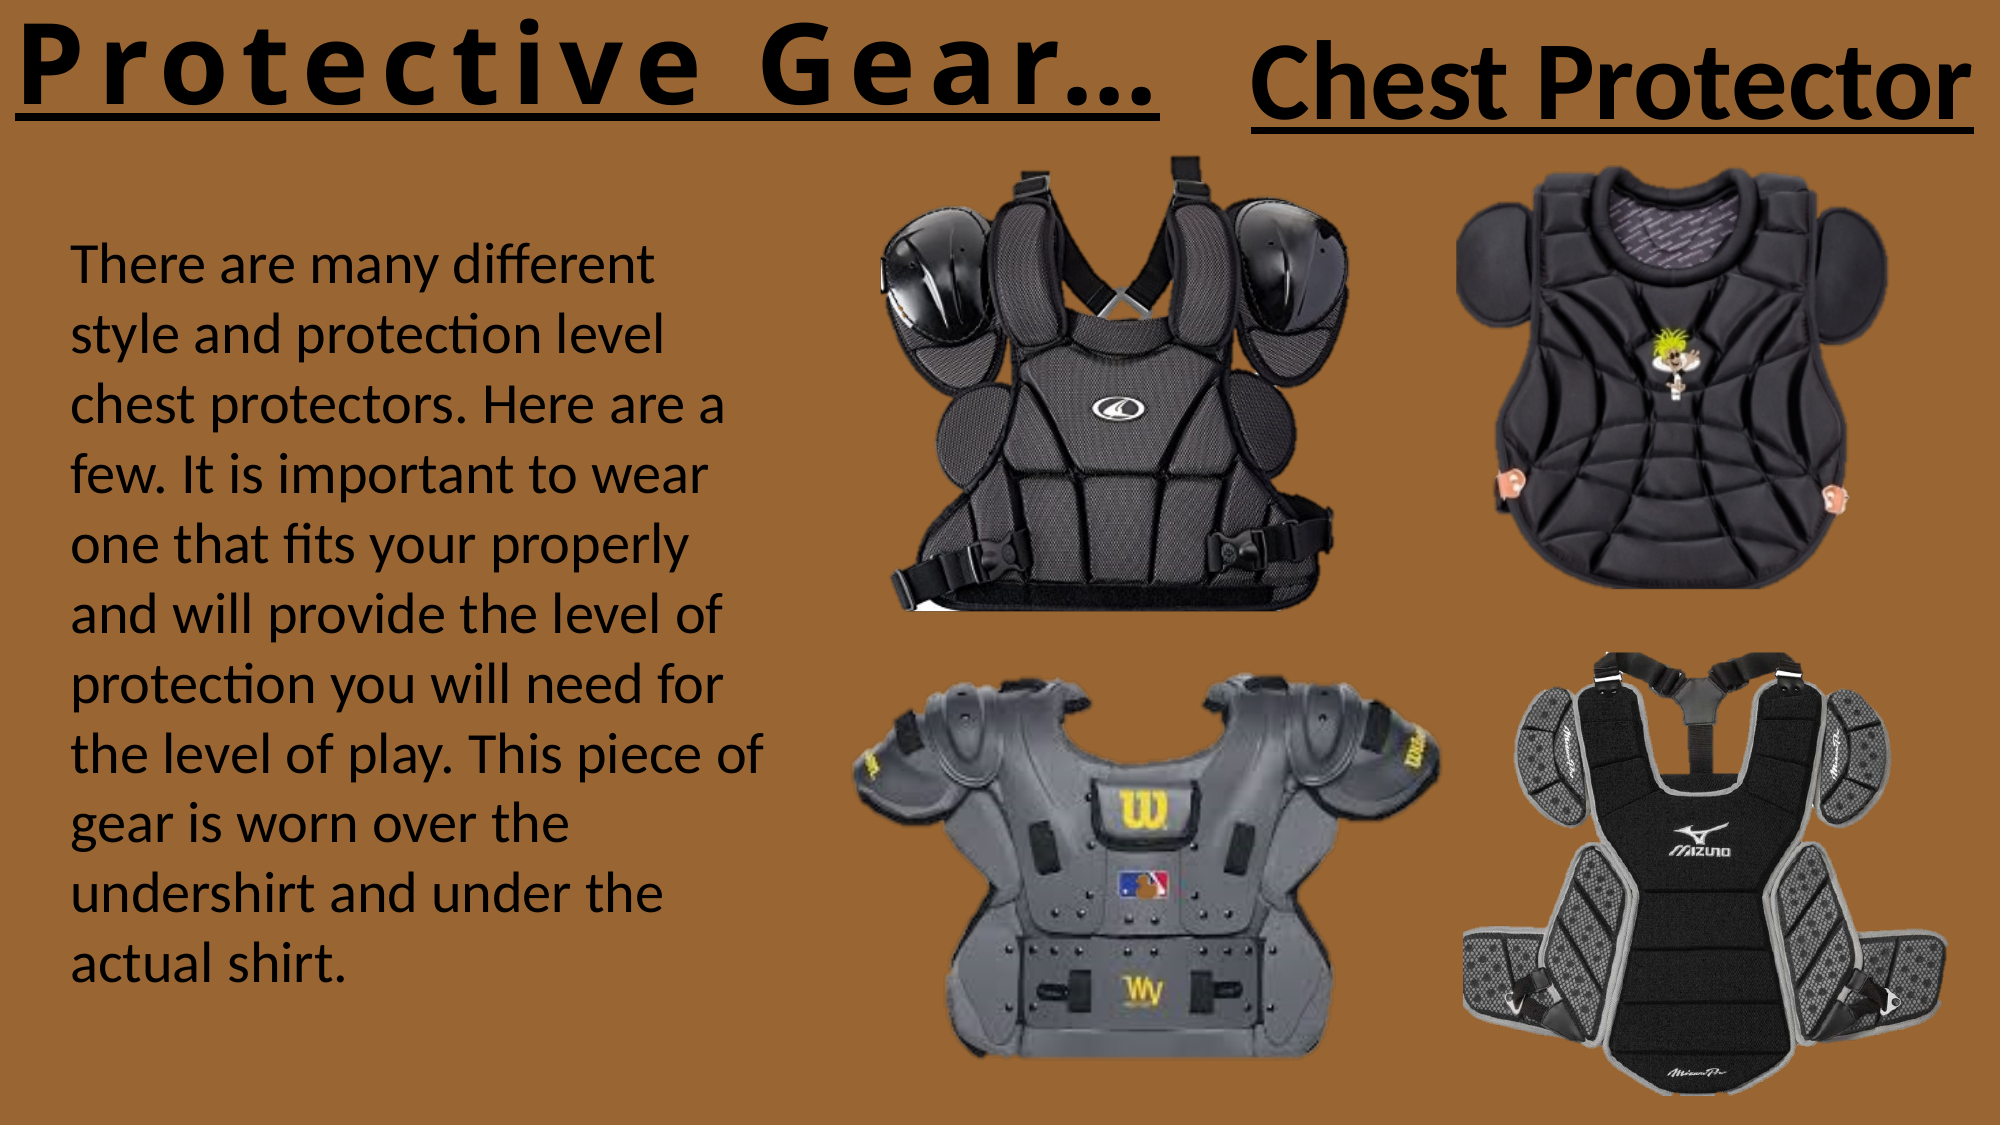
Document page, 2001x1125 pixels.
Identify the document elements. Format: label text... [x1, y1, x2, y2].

text_box There are many different style and protection level chest protectors. Here are a few. It is important to wear one that fits your properly and will provide the level of protection you will need for the level of play. This piece of gear is worn over the undershirt and under the actual shirt. [55, 217, 790, 1002]
picture [845, 153, 1953, 1125]
text_box Chest Protector [1236, 0, 2000, 150]
picture [870, 151, 1354, 621]
text_box Protective Gear… [0, 0, 1725, 218]
